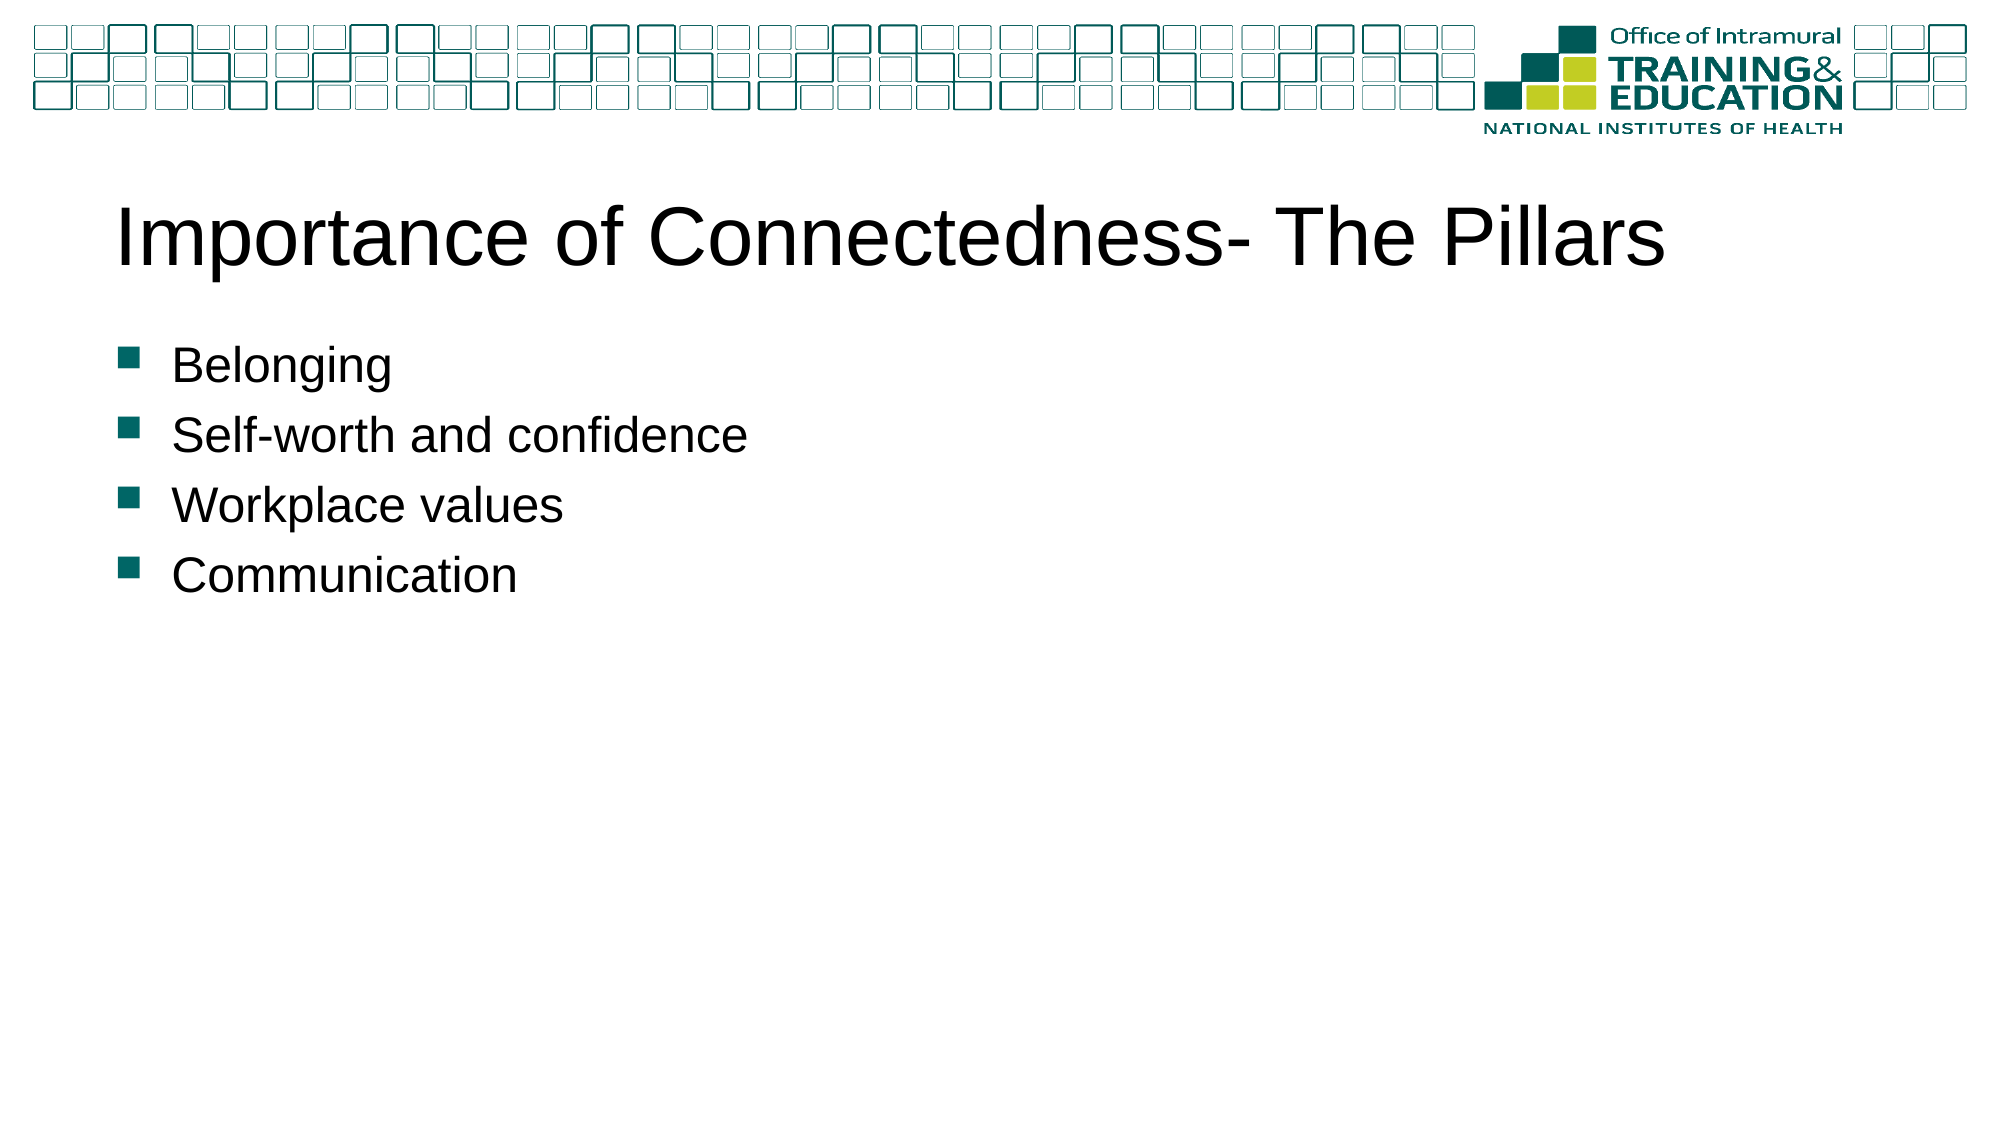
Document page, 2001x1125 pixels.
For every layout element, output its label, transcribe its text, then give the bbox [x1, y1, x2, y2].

picture [33, 24, 1967, 134]
title Importance of Connectedness- The Pillars [99, 174, 1900, 324]
list Belonging Self-worth and confidence Workplace values Communication [99, 324, 1900, 963]
